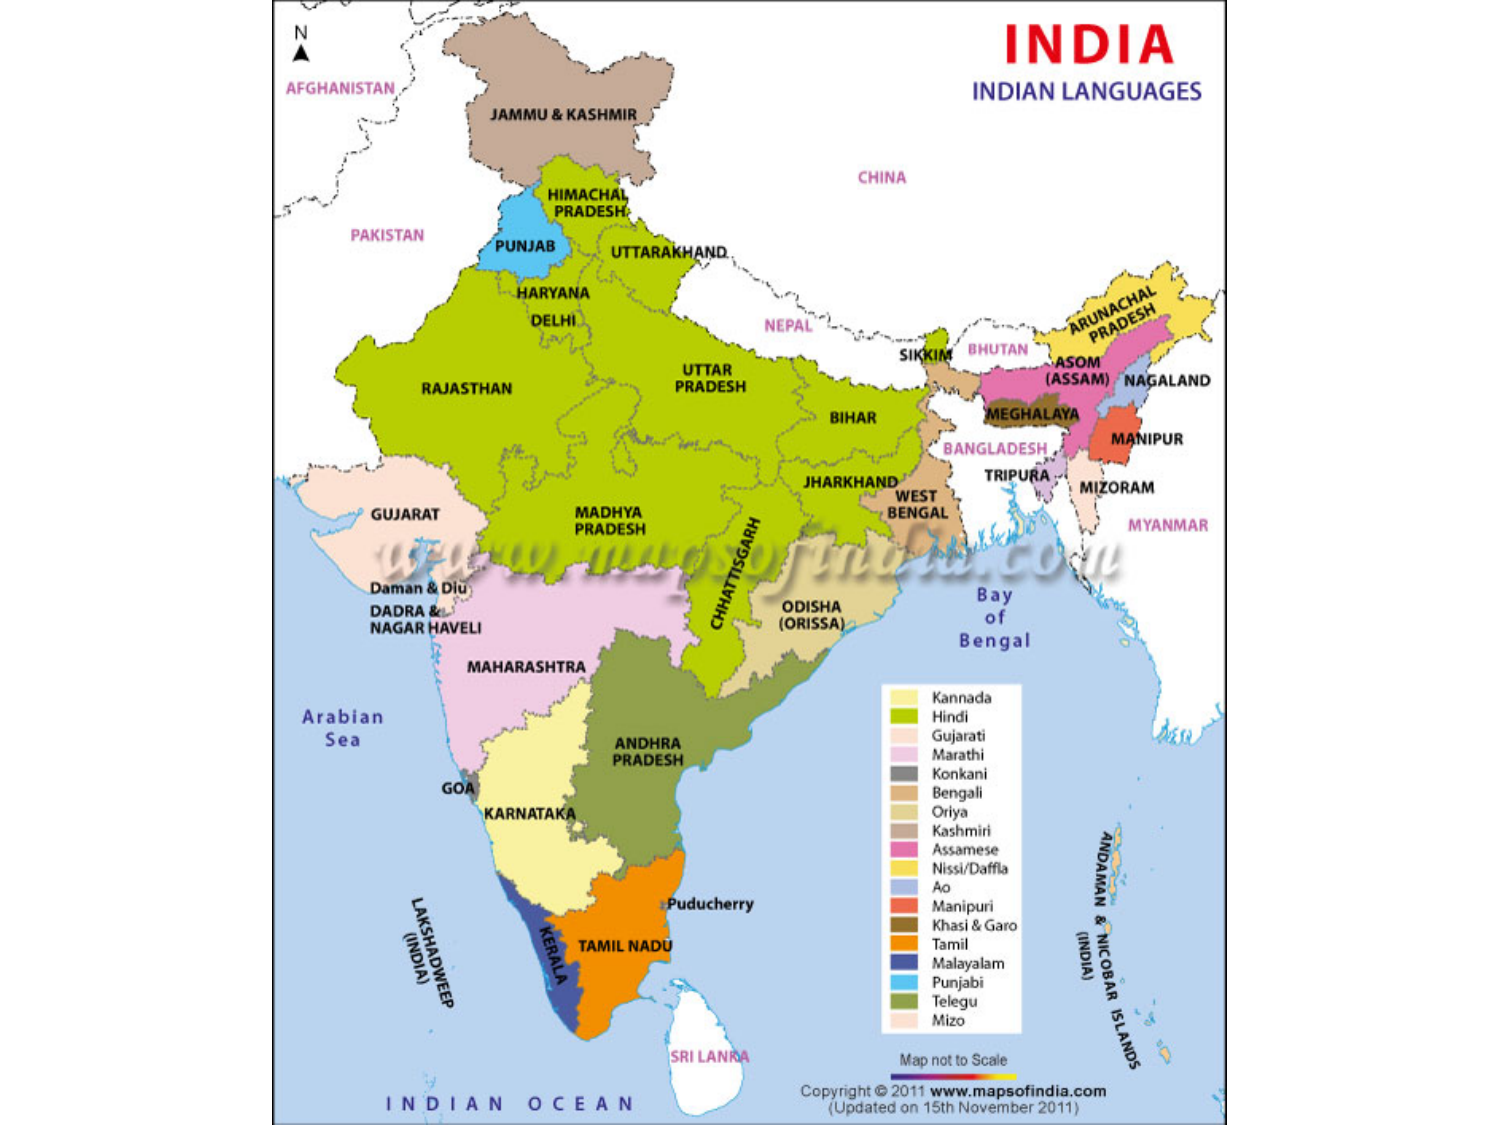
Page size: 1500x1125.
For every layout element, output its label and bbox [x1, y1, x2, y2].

picture [272, 0, 1227, 1125]
